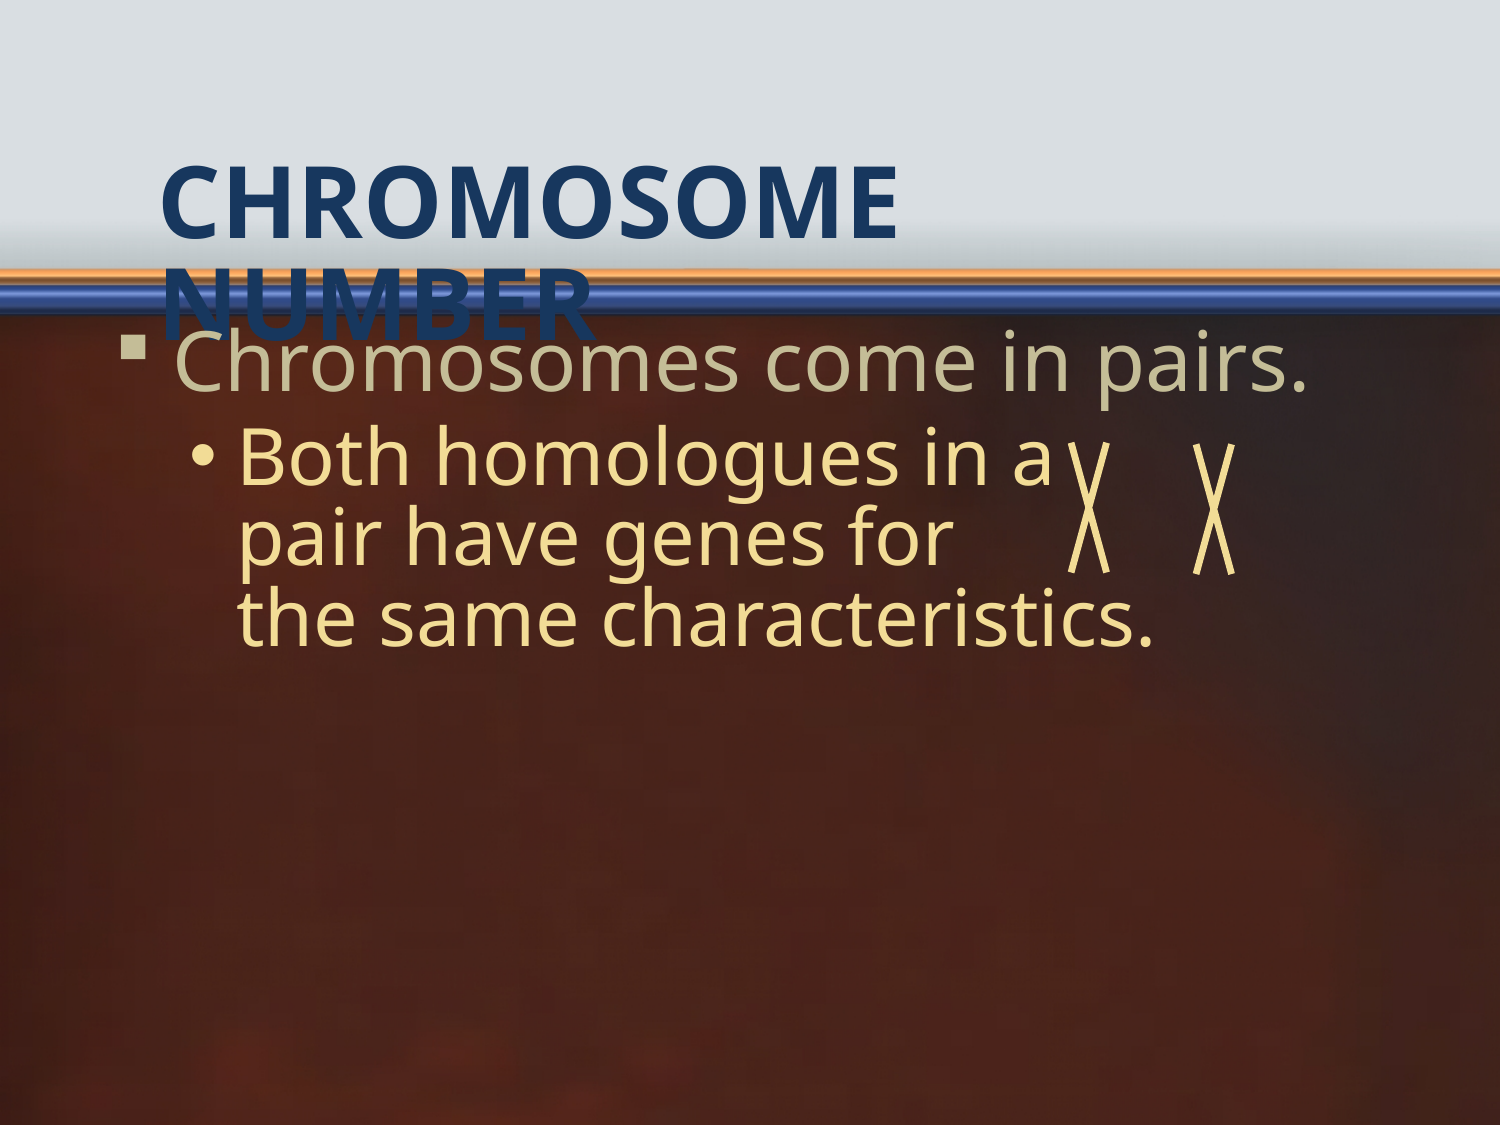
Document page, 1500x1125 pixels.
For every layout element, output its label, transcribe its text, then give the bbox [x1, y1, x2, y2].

title Chromosome Number [142, 149, 1350, 275]
picture [0, 0, 1500, 1125]
list Chromosomes come in pairs. Both homologues in a pair have genes for the same characteristics. [99, 315, 1350, 1007]
text_box [1065, 439, 1112, 576]
text_box [1190, 441, 1237, 577]
